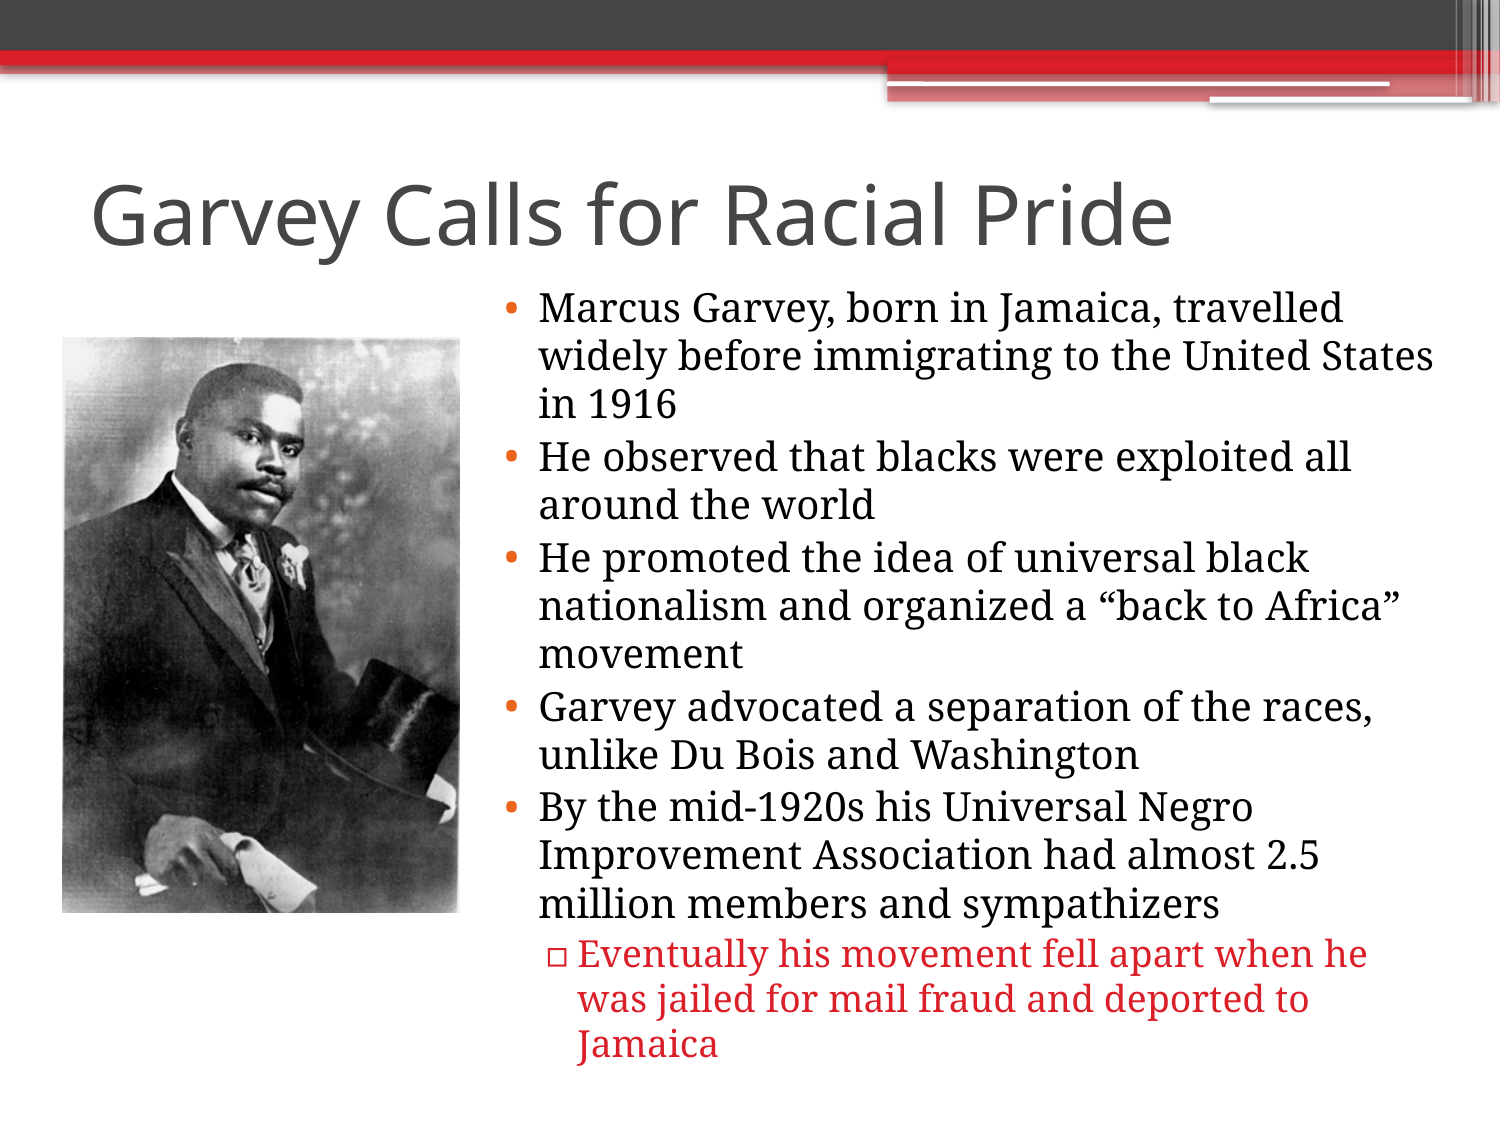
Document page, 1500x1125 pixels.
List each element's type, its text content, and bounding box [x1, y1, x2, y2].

title Garvey Calls for Racial Pride [75, 125, 1425, 300]
picture [62, 337, 460, 913]
list Marcus Garvey, born in Jamaica, travelled widely before immigrating to the United States in 1916 He observed that blacks were exploited all around the world He promoted the idea of universal black nationalism and organized a “back to Africa” movement Garvey advocated a separation of the races, unlike Du Bois and Washington By the mid-1920s his Universal Negro Improvement Association had almost 2.5 million members and sympathizers Eventually his movement fell apart when he was jailed for mail fraud and deported to Jamaica [474, 275, 1450, 1079]
